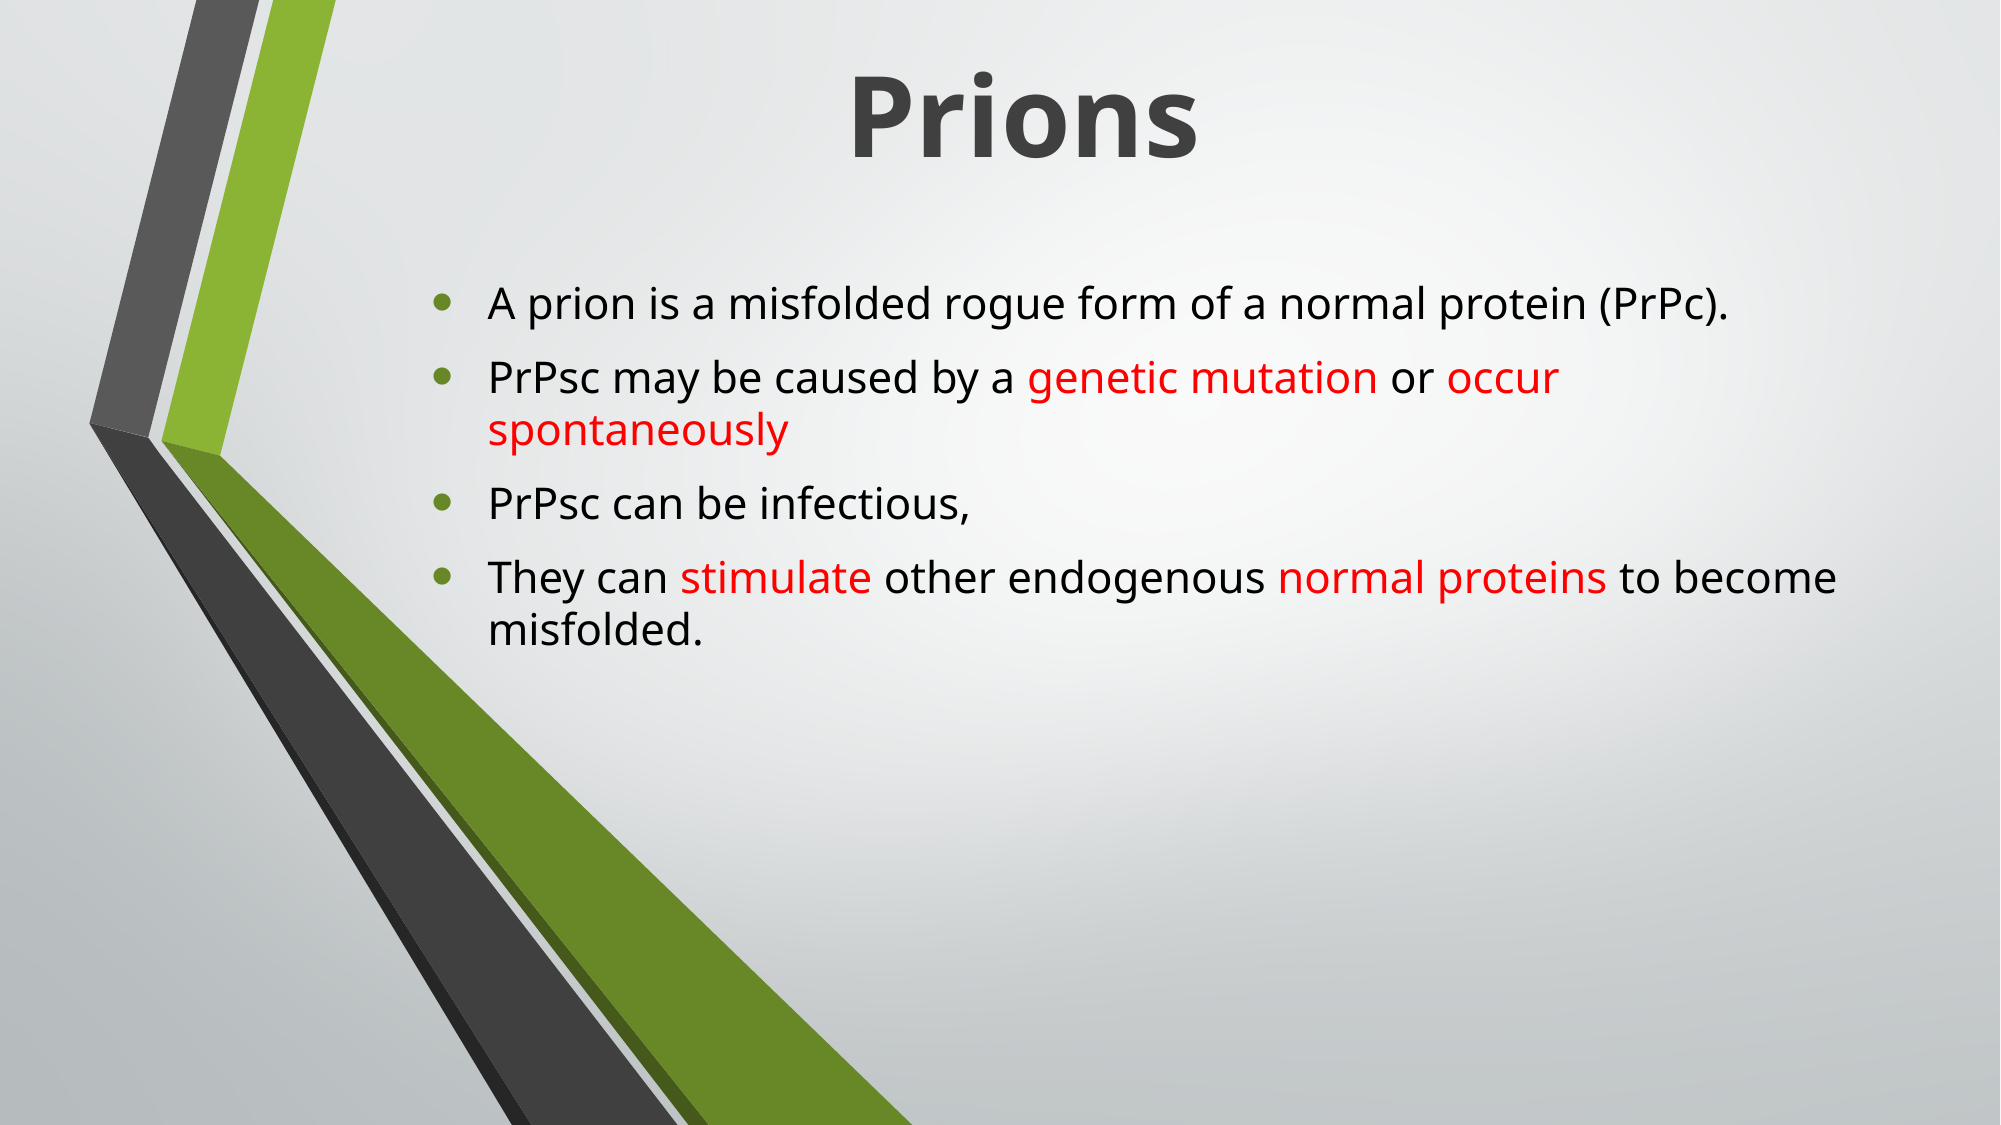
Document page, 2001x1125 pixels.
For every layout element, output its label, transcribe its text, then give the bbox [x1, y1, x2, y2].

text_box Prions [596, 87, 1450, 188]
subtitle A prion is a misfolded rogue form of a normal protein (PrPc). PrPsc may be caused by a genetic mutation or occur spontaneously PrPsc can be infectious, They can stimulate other endogenous normal proteins to become misfolded. [416, 268, 1866, 641]
